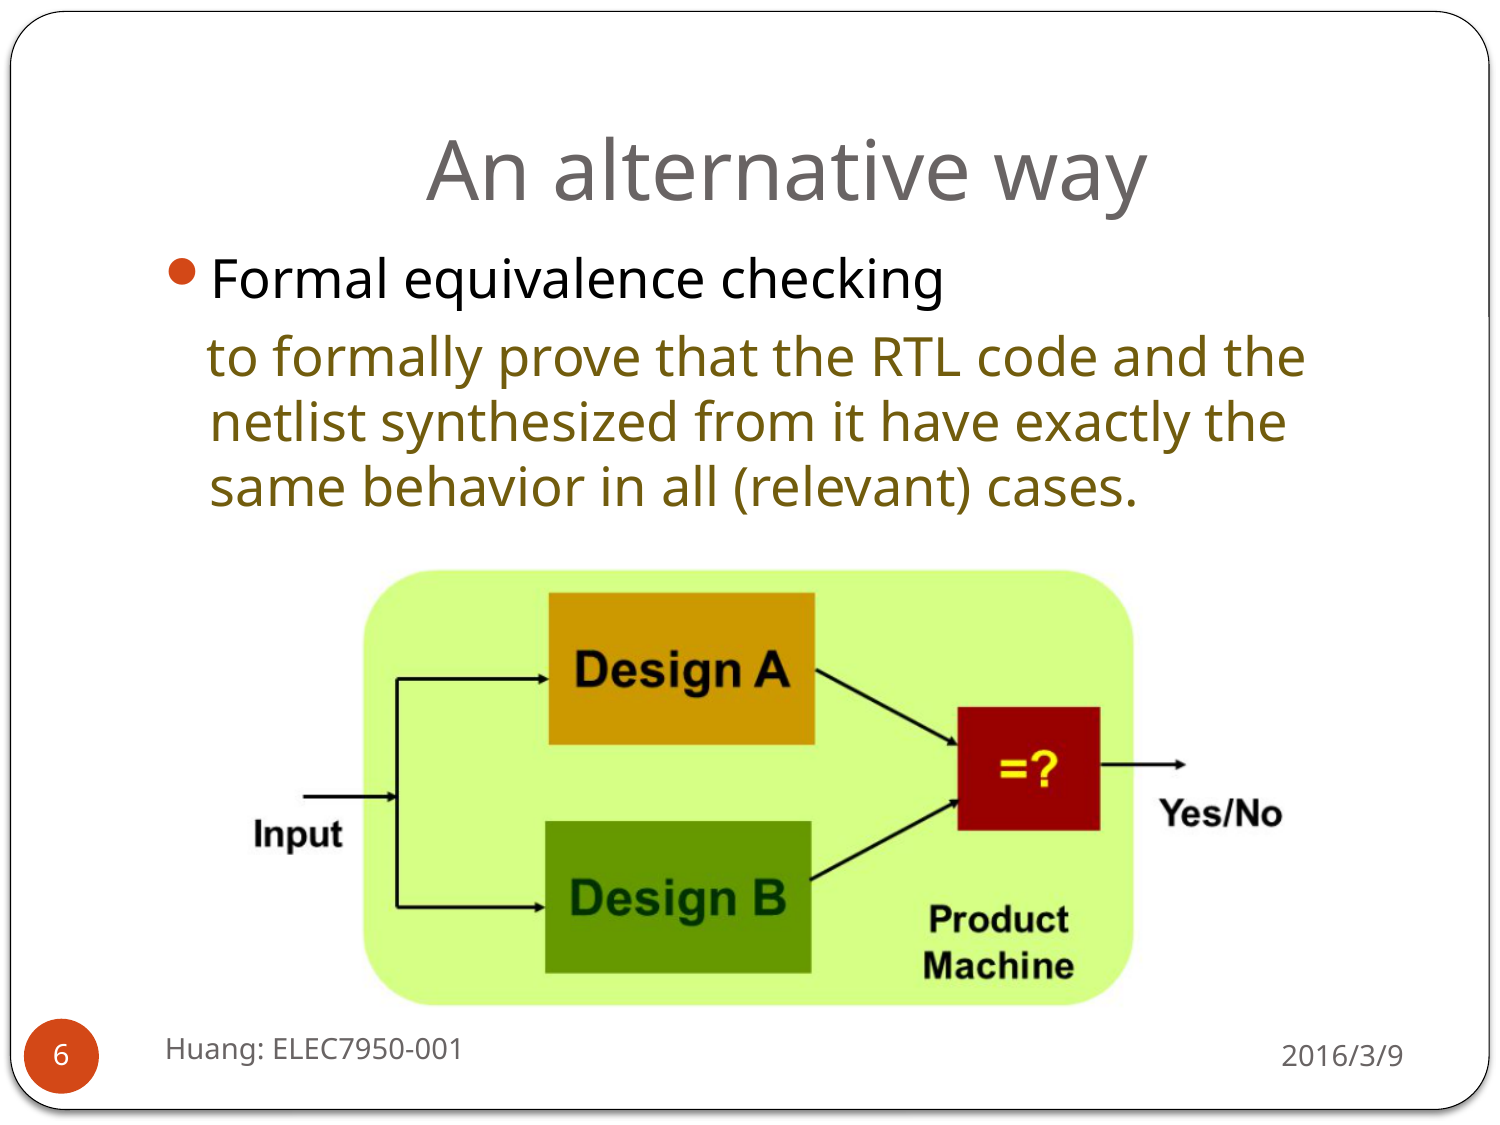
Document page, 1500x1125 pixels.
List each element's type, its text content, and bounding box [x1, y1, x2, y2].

slide_number 6 [23, 1018, 99, 1094]
title An alternative way [150, 45, 1425, 233]
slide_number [1012, 1015, 1419, 1094]
list Formal equivalence checking to formally prove that the RTL code and the netlist synthesized from it have exactly the same behavior in all (relevant) cases. [150, 237, 1425, 988]
footer Huang: ELEC7950-001 [150, 1012, 800, 1088]
picture [210, 562, 1355, 1019]
